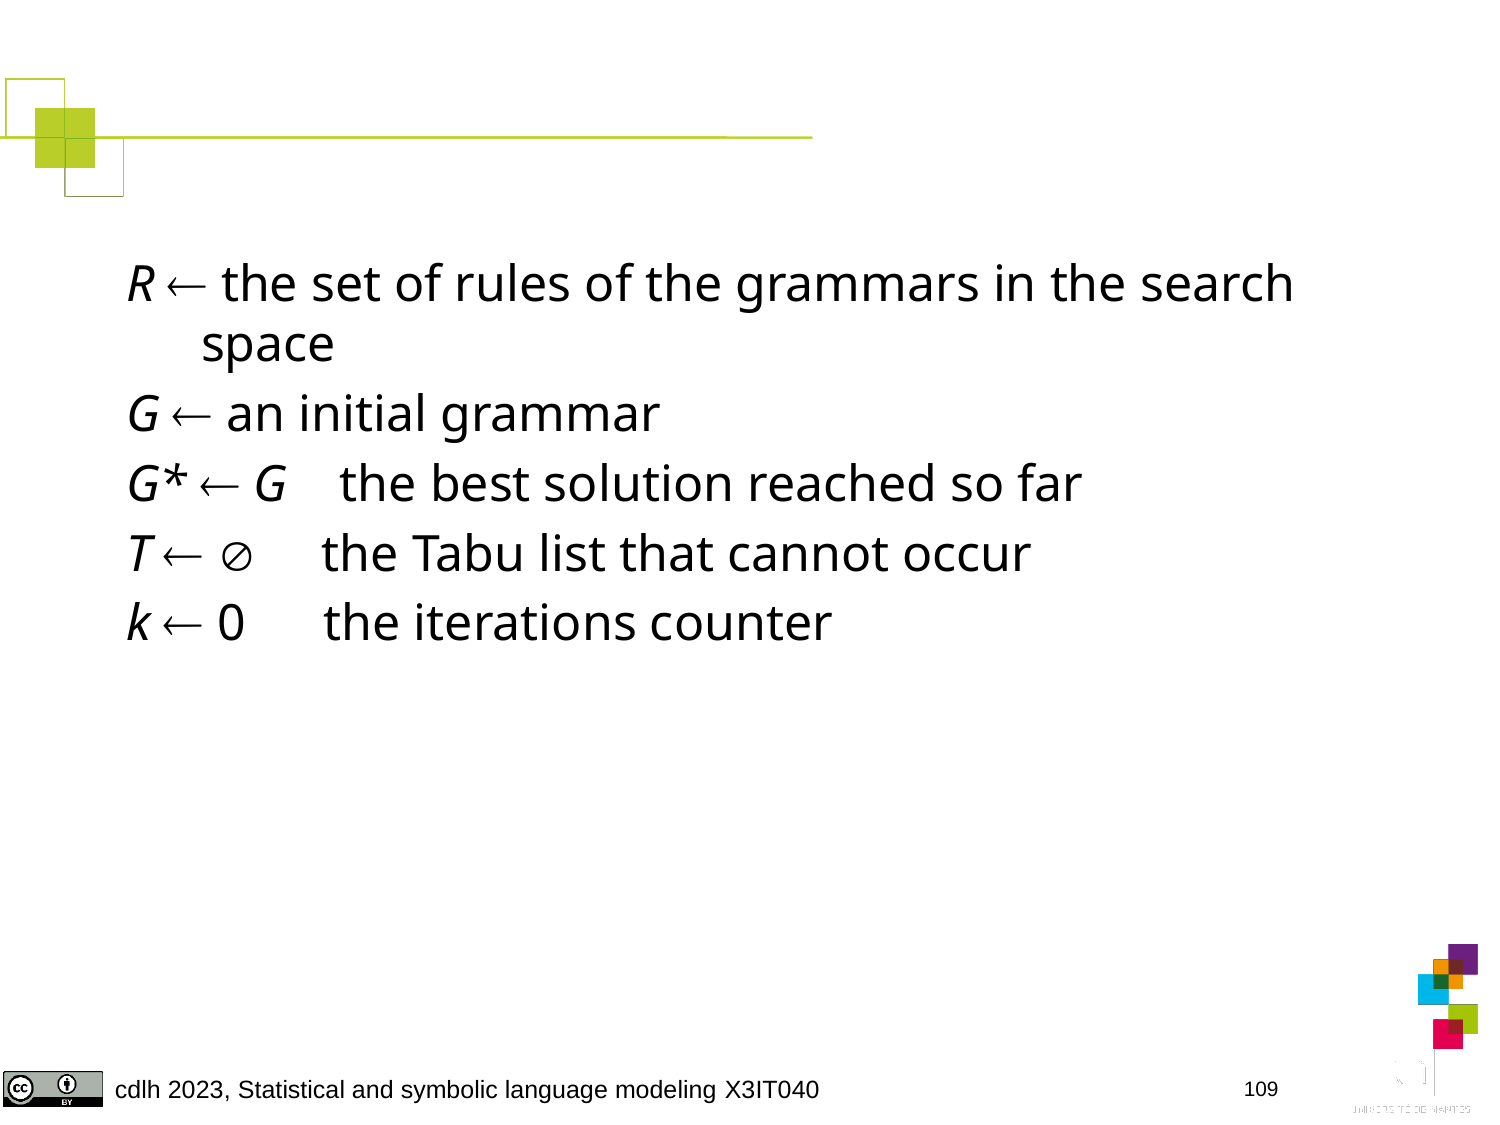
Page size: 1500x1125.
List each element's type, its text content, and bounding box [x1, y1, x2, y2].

picture [3, 1071, 103, 1107]
slide_number 109 [1193, 1058, 1294, 1118]
list R  the set of rules of the grammars in the search space G  an initial grammar G*  G the best solution reached so far T   the Tabu list that cannot occur k  0 the iterations counter [110, 243, 1390, 919]
picture [5, 78, 124, 197]
picture [1351, 944, 1478, 1113]
